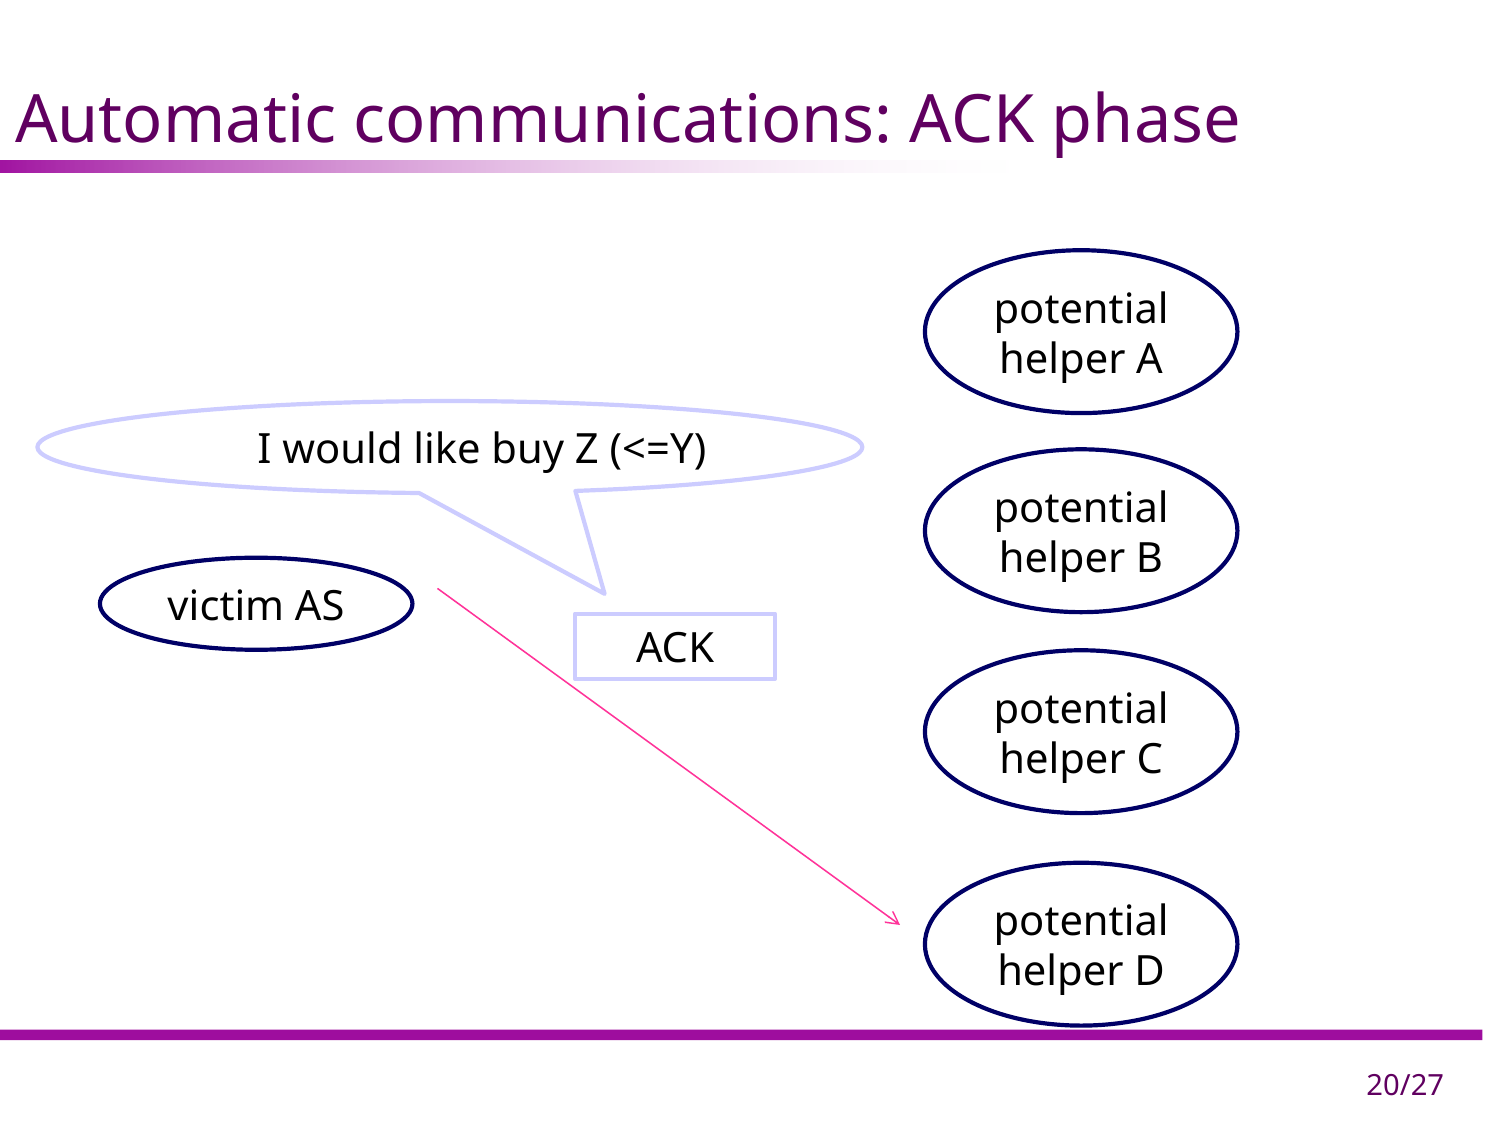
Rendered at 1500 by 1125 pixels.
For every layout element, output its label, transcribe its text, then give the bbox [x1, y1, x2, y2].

text_box potential helper D [922, 860, 1240, 1028]
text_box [437, 588, 901, 926]
title Automatic communications: ACK phase [0, 30, 1500, 165]
text_box potential helper B [922, 447, 1240, 615]
text_box I would like buy Z (<=Y) [35, 398, 865, 586]
text_box victim AS [97, 555, 415, 652]
text_box potential helper A [922, 248, 1240, 416]
text_box potential helper C [922, 648, 1240, 816]
